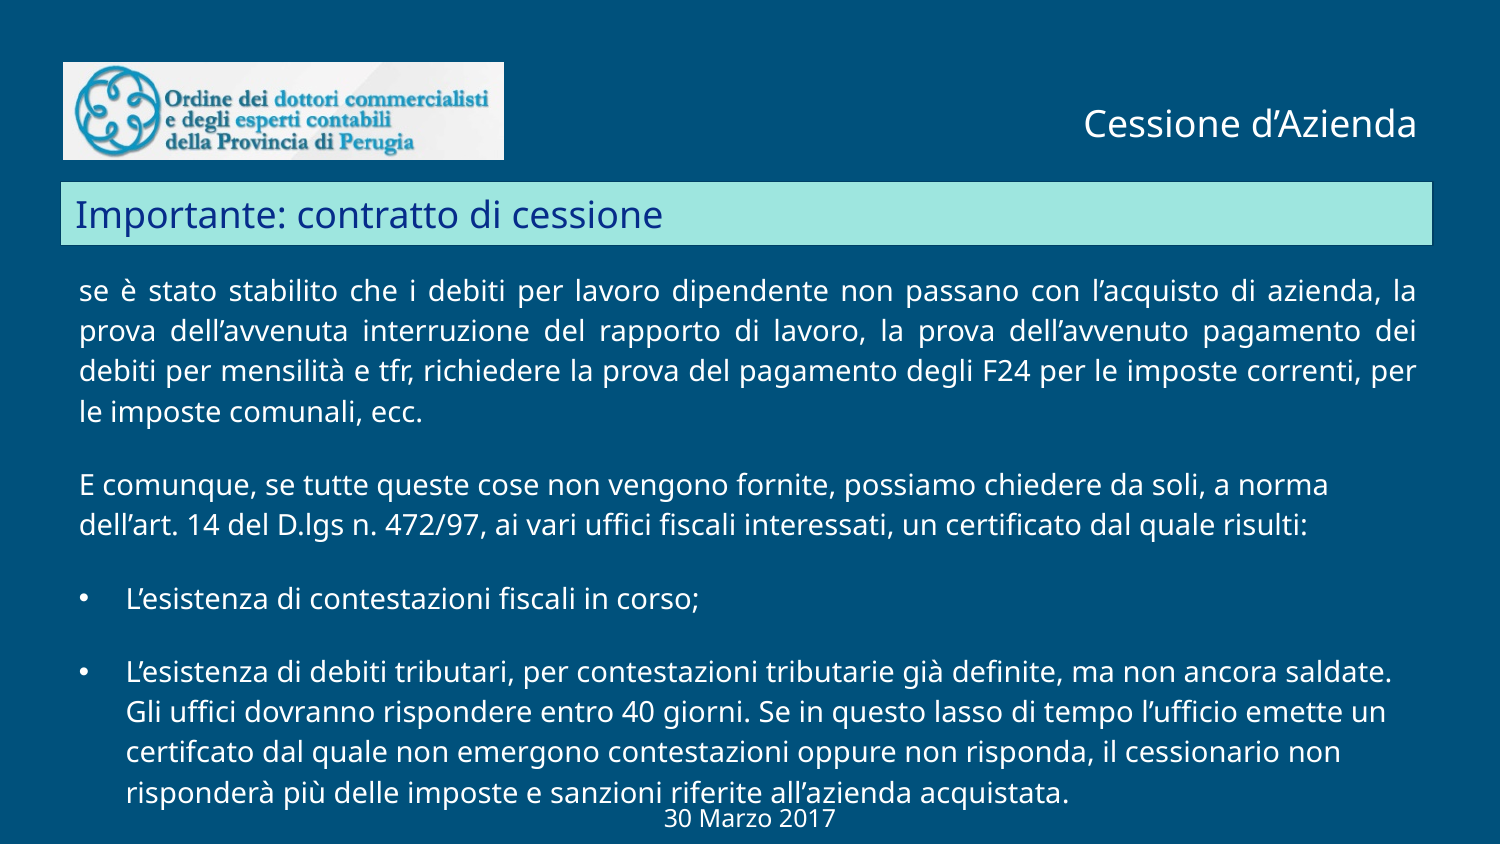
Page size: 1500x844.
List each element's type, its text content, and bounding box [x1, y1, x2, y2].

text_box Importante: contratto di cessione [60, 181, 1434, 246]
text_box 30 Marzo 2017 [63, 788, 1437, 842]
list se è stato stabilito che i debiti per lavoro dipendente non passano con l’acquisto di azienda, la prova dell’avvenuta interruzione del rapporto di lavoro, la prova dell’avvenuto pagamento dei debiti per mensilità e tfr, richiedere la prova del pagamento degli F24 per le imposte correnti, per le imposte comunali, ecc. E comunque, se tutte queste cose non vengono fornite, possiamo chiedere da soli, a norma dell’art. 14 del D.lgs n. 472/97, ai vari uffici fiscali interessati, un certificato dal quale risulti: L’esistenza di contestazioni fiscali in corso; L’esistenza di debiti tributari, per contestazioni tributarie già definite, ma non ancora saldate. Gli uffici dovranno rispondere entro 40 giorni. Se in questo lasso di tempo l’ufficio emette un certifcato dal quale non emergono contestazioni oppure non risponda, il cessionario non risponderà più delle imposte e sanzioni riferite all’azienda acquistata. [63, 252, 1434, 788]
title Cessione d’Azienda [504, 62, 1434, 160]
picture [64, 63, 503, 159]
